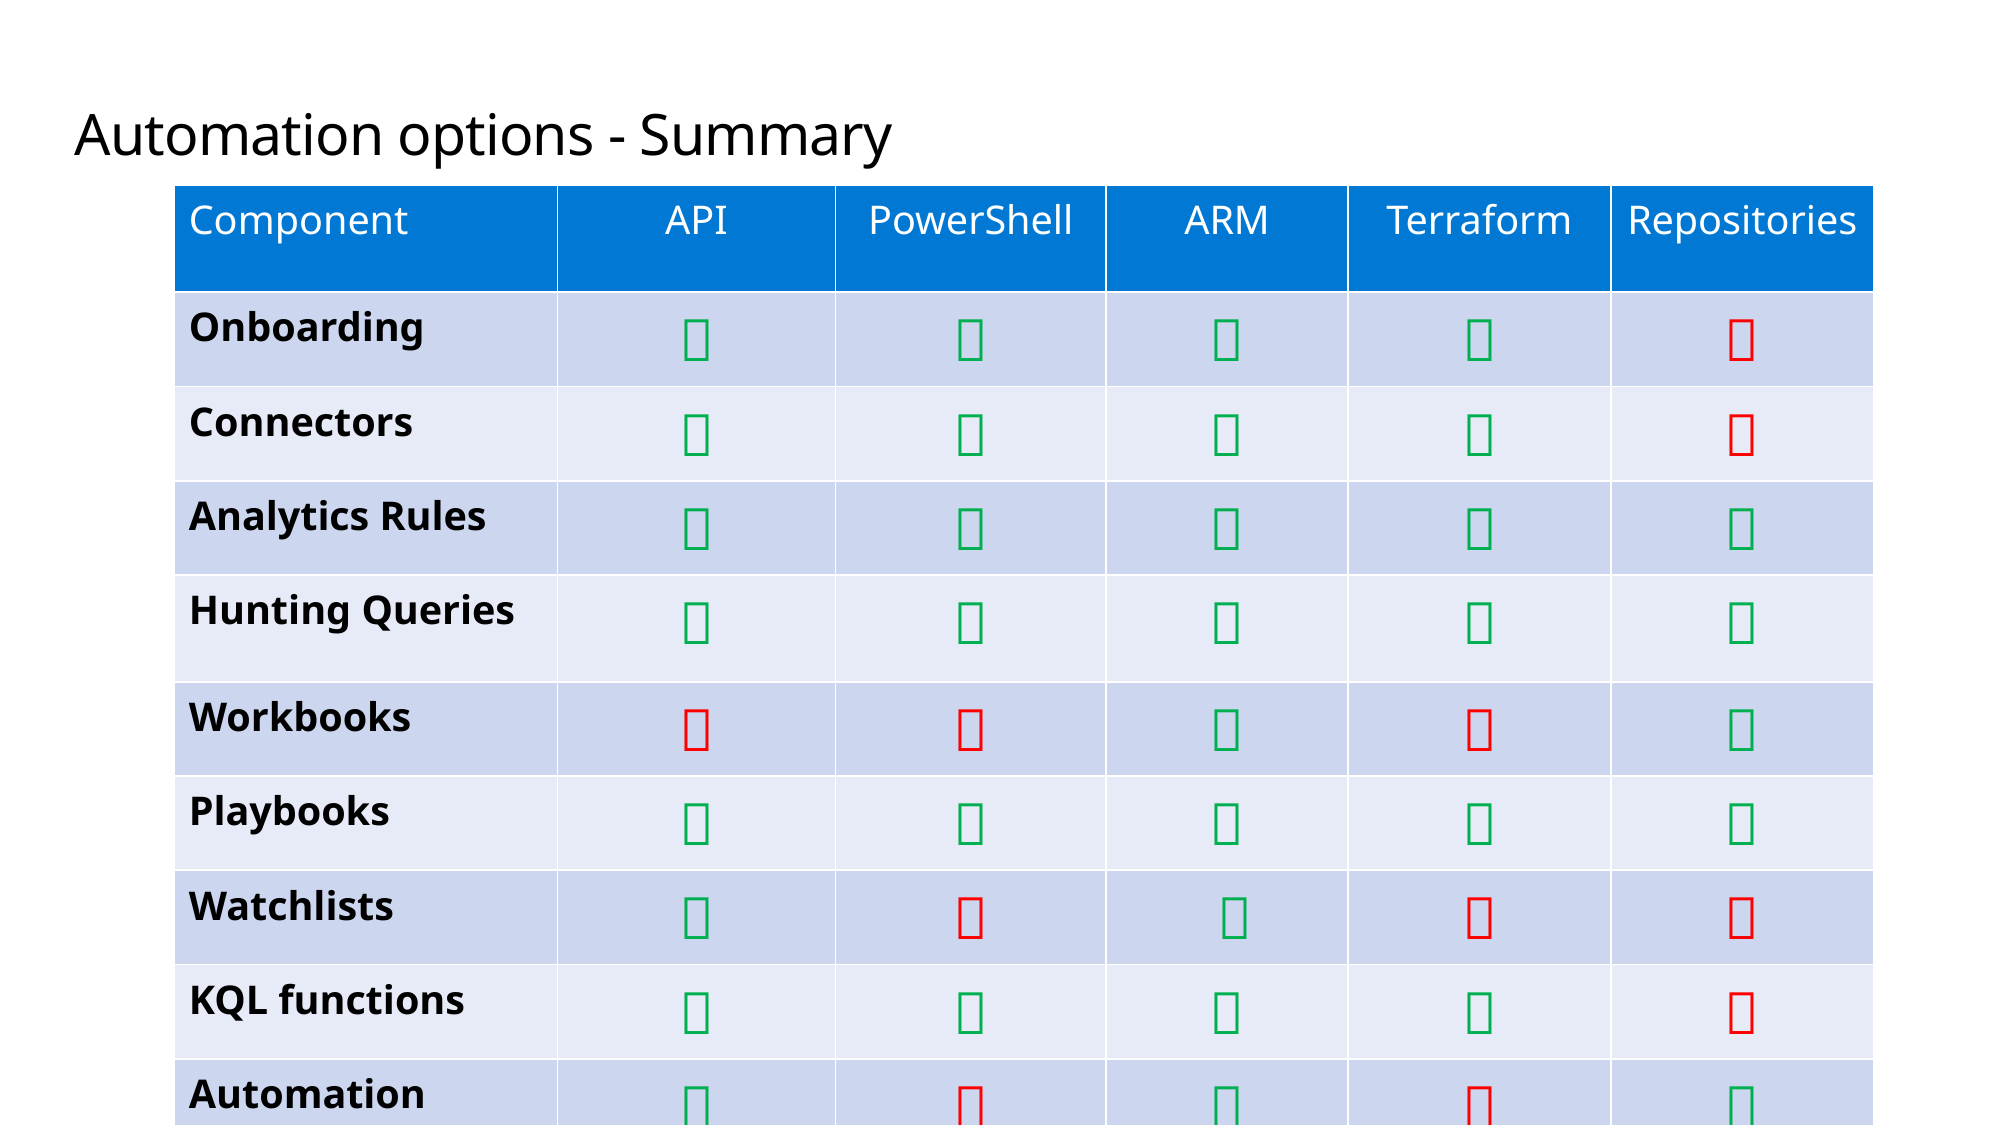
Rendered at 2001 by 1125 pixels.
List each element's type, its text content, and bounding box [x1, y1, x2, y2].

table_cell Analytics Rules [175, 482, 557, 574]
table_cell  [1612, 387, 1873, 480]
table_cell Onboarding [175, 293, 557, 386]
table_header Repositories [1612, 186, 1873, 291]
table_header API [558, 186, 835, 291]
table_cell Playbooks [175, 777, 557, 869]
table_cell  [1349, 1060, 1610, 1125]
table_cell  [1107, 1060, 1347, 1125]
table_cell  [1612, 871, 1873, 964]
table_cell  [558, 576, 835, 681]
table_cell  [836, 965, 1105, 1058]
table_cell  [1349, 387, 1610, 480]
table_cell  [558, 1060, 835, 1125]
table_cell  [1349, 293, 1610, 386]
table_header PowerShell [836, 186, 1105, 291]
table_cell  [1107, 293, 1347, 386]
table_cell  [836, 293, 1105, 386]
table_cell  [836, 1060, 1105, 1125]
table_cell  [1107, 777, 1347, 869]
table_cell  [1612, 482, 1873, 574]
table_cell  [1349, 777, 1610, 869]
table_cell  [1107, 965, 1347, 1058]
table_cell  [558, 871, 835, 964]
table_cell  [558, 777, 835, 869]
table_cell  [1349, 871, 1610, 964]
table_cell  [1349, 683, 1610, 775]
table_cell  [1612, 293, 1873, 386]
table_cell  [1612, 576, 1873, 681]
table_cell  [558, 293, 835, 386]
table_cell  [558, 965, 835, 1058]
table_cell  [1349, 965, 1610, 1058]
table_cell Automation Rules [175, 1060, 557, 1125]
table_header Terraform [1349, 186, 1610, 291]
table_cell  [1612, 1060, 1873, 1125]
table_cell  [836, 482, 1105, 574]
table_cell Hunting Queries [175, 576, 557, 681]
table_cell  [836, 871, 1105, 964]
table_cell Watchlists [175, 871, 557, 964]
table_cell  [1107, 576, 1347, 681]
table_header ARM [1107, 186, 1347, 291]
table_cell  [1107, 387, 1347, 480]
table_cell  [1107, 482, 1347, 574]
table_cell  [836, 387, 1105, 480]
table_cell KQL functions [175, 965, 557, 1058]
table_header Component [175, 186, 557, 291]
table_cell  [558, 683, 835, 775]
table_cell  [558, 387, 835, 480]
table_cell  [1612, 683, 1873, 775]
text_box Automation options - Summary [74, 101, 1930, 167]
table_cell  [1107, 871, 1347, 964]
table_cell  [558, 482, 835, 574]
table_cell  [836, 683, 1105, 775]
table_cell  [1349, 576, 1610, 681]
table_cell Connectors [175, 387, 557, 480]
table_cell Workbooks [175, 683, 557, 775]
table_cell  [1107, 683, 1347, 775]
table_cell  [836, 576, 1105, 681]
table_cell  [1612, 777, 1873, 869]
table_cell  [1349, 482, 1610, 574]
table_cell  [1612, 965, 1873, 1058]
table_cell  [836, 777, 1105, 869]
